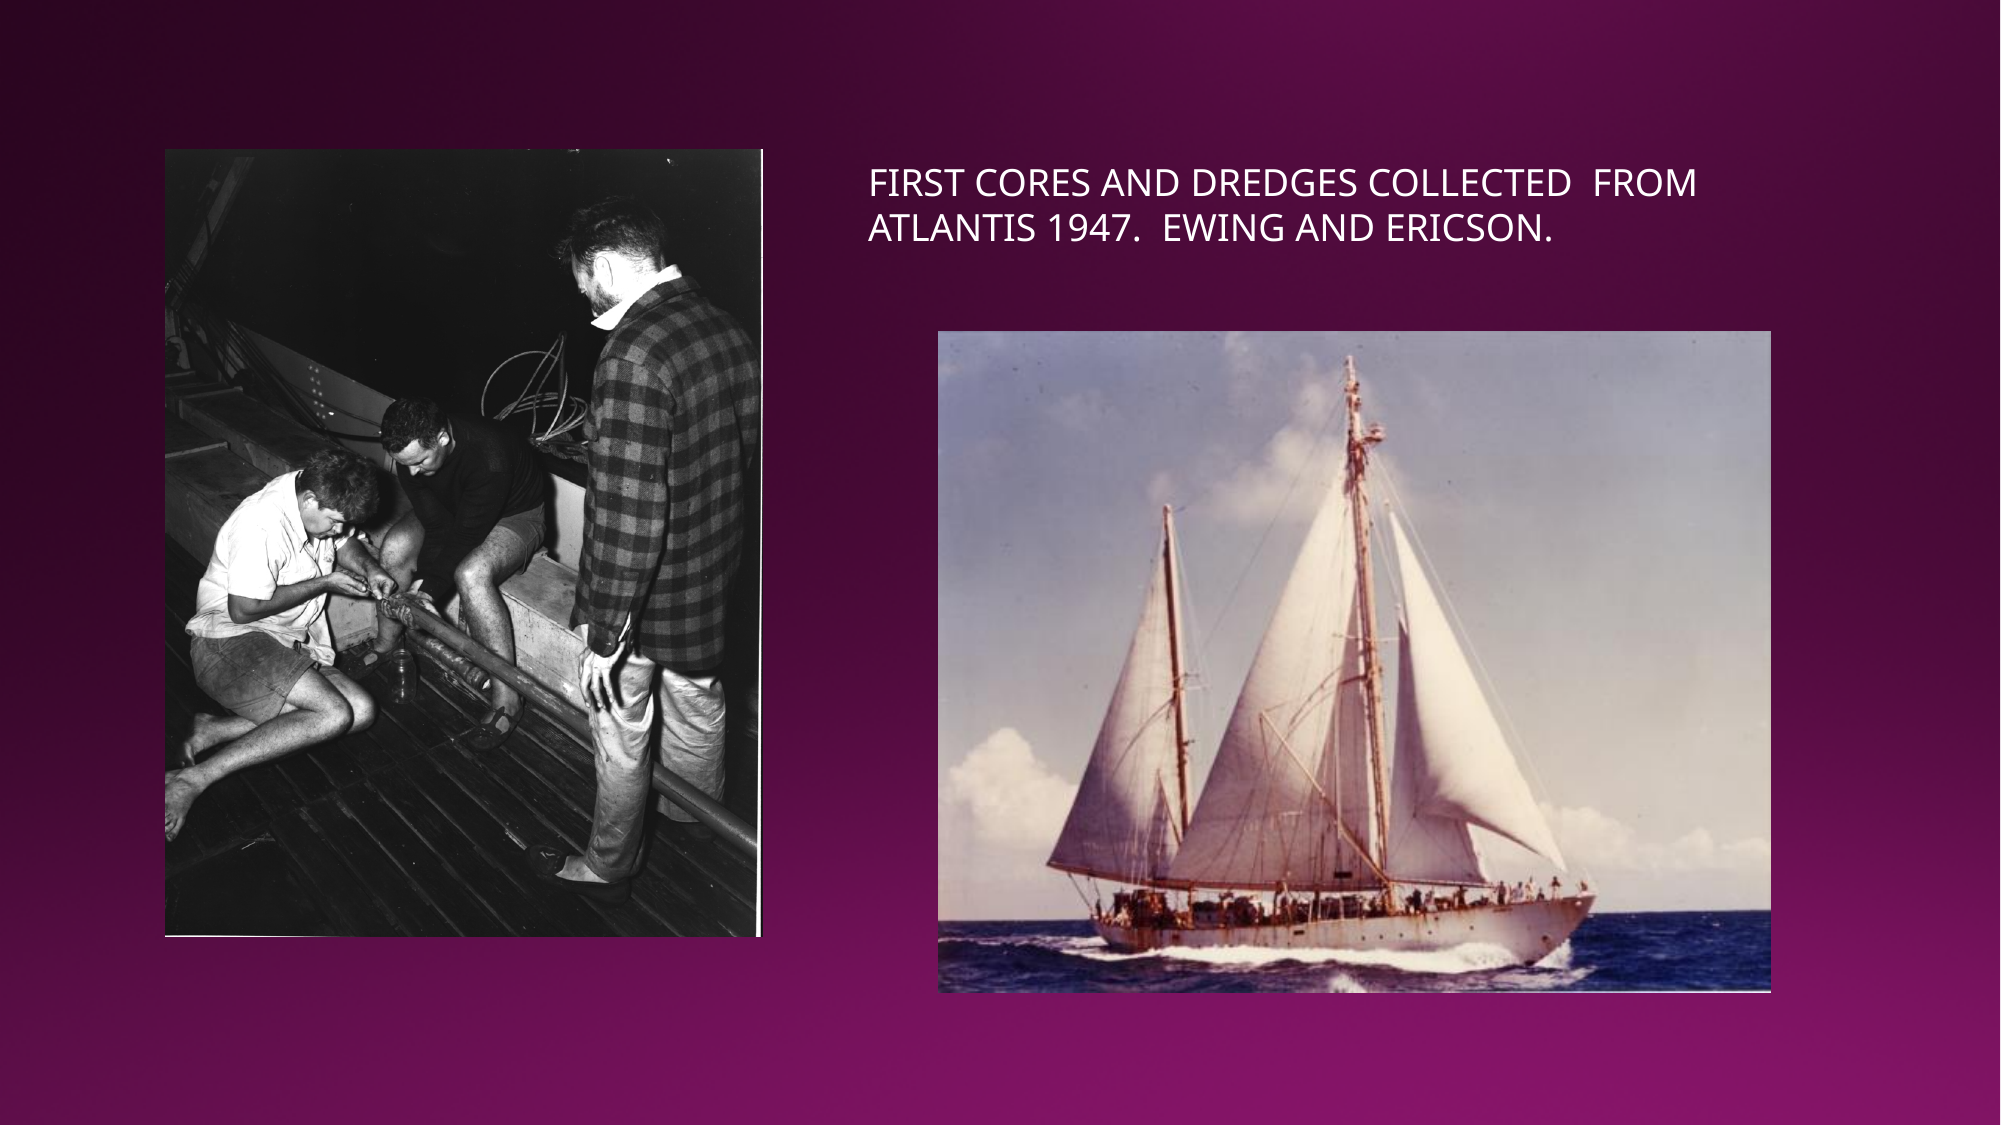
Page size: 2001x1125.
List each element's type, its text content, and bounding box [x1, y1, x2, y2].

text_box FIRST CORES AND DREDGES COLLECTED FROM ATLANTIS 1947. EWING AND ERICSON. [853, 152, 1854, 257]
picture [0, 0, 2001, 1125]
